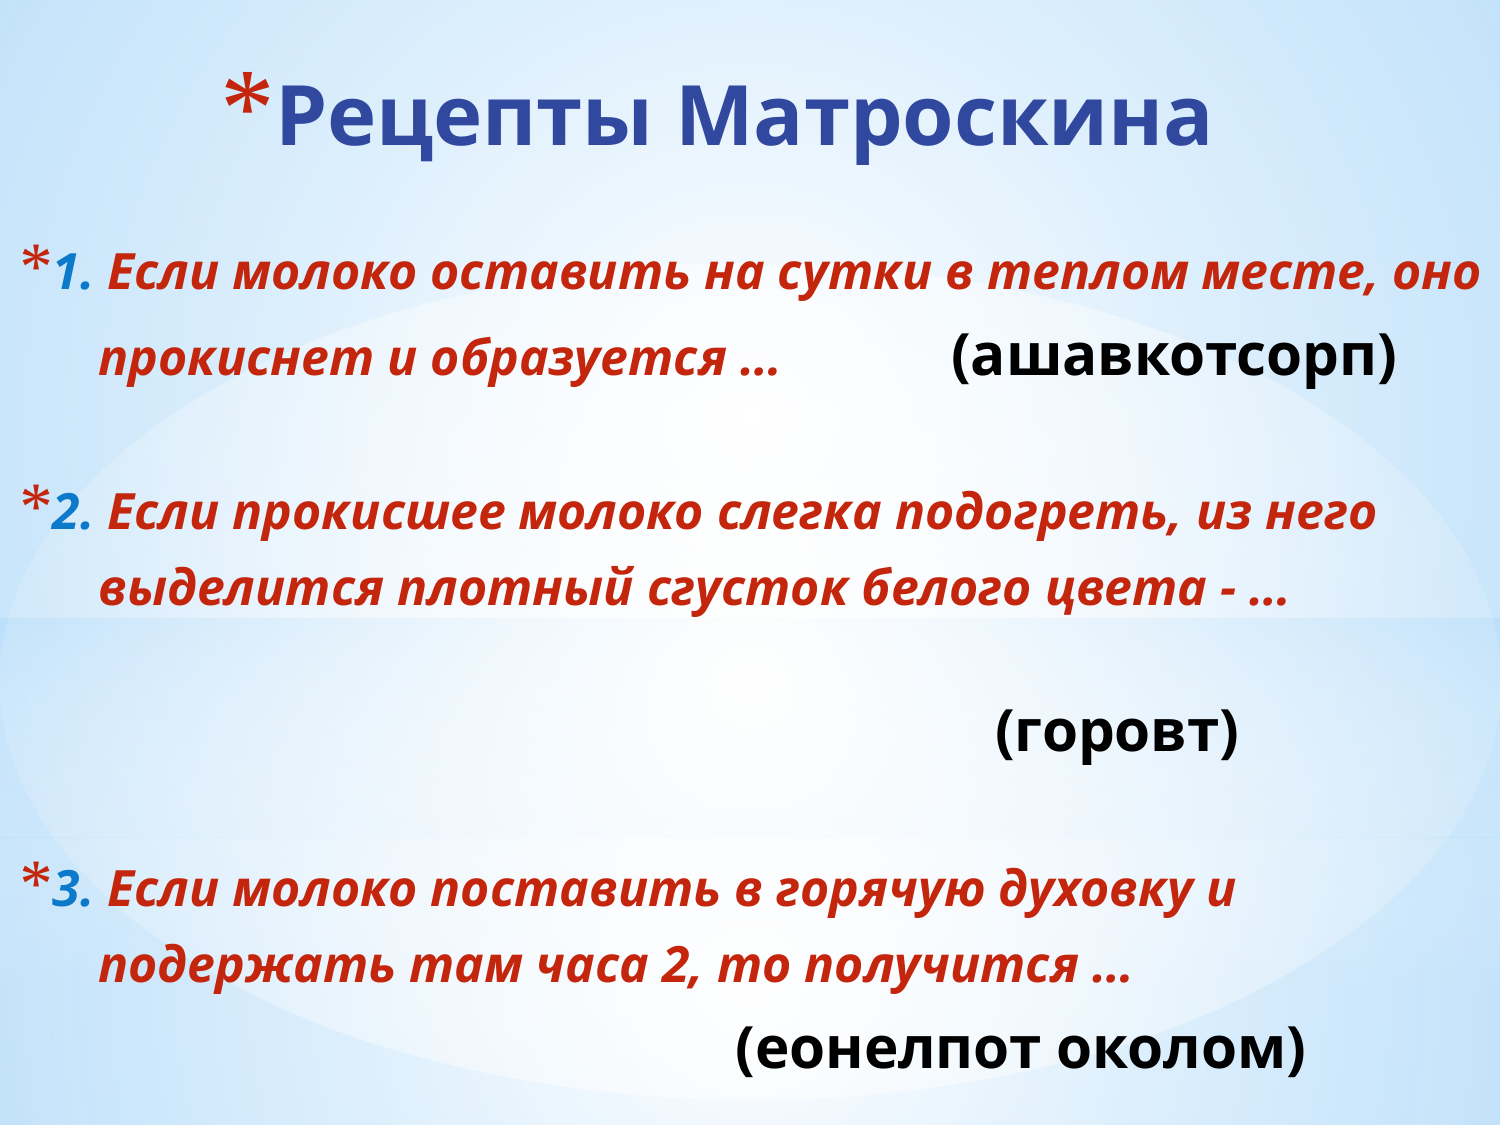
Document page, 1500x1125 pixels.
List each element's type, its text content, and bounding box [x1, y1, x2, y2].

title Рецепты Матроскина [206, 54, 1275, 231]
list 1. Если молоко оставить на сутки в теплом месте, оно прокиснет и образуется … (ашавкотсорп) 2. Если прокисшее молоко слегка подогреть, из него выделится плотный сгусток белого цвета - … (горовт) 3. Если молоко поставить в горячую духовку и подержать там часа 2, то получится … (еонелпот околом) [0, 231, 1500, 1125]
